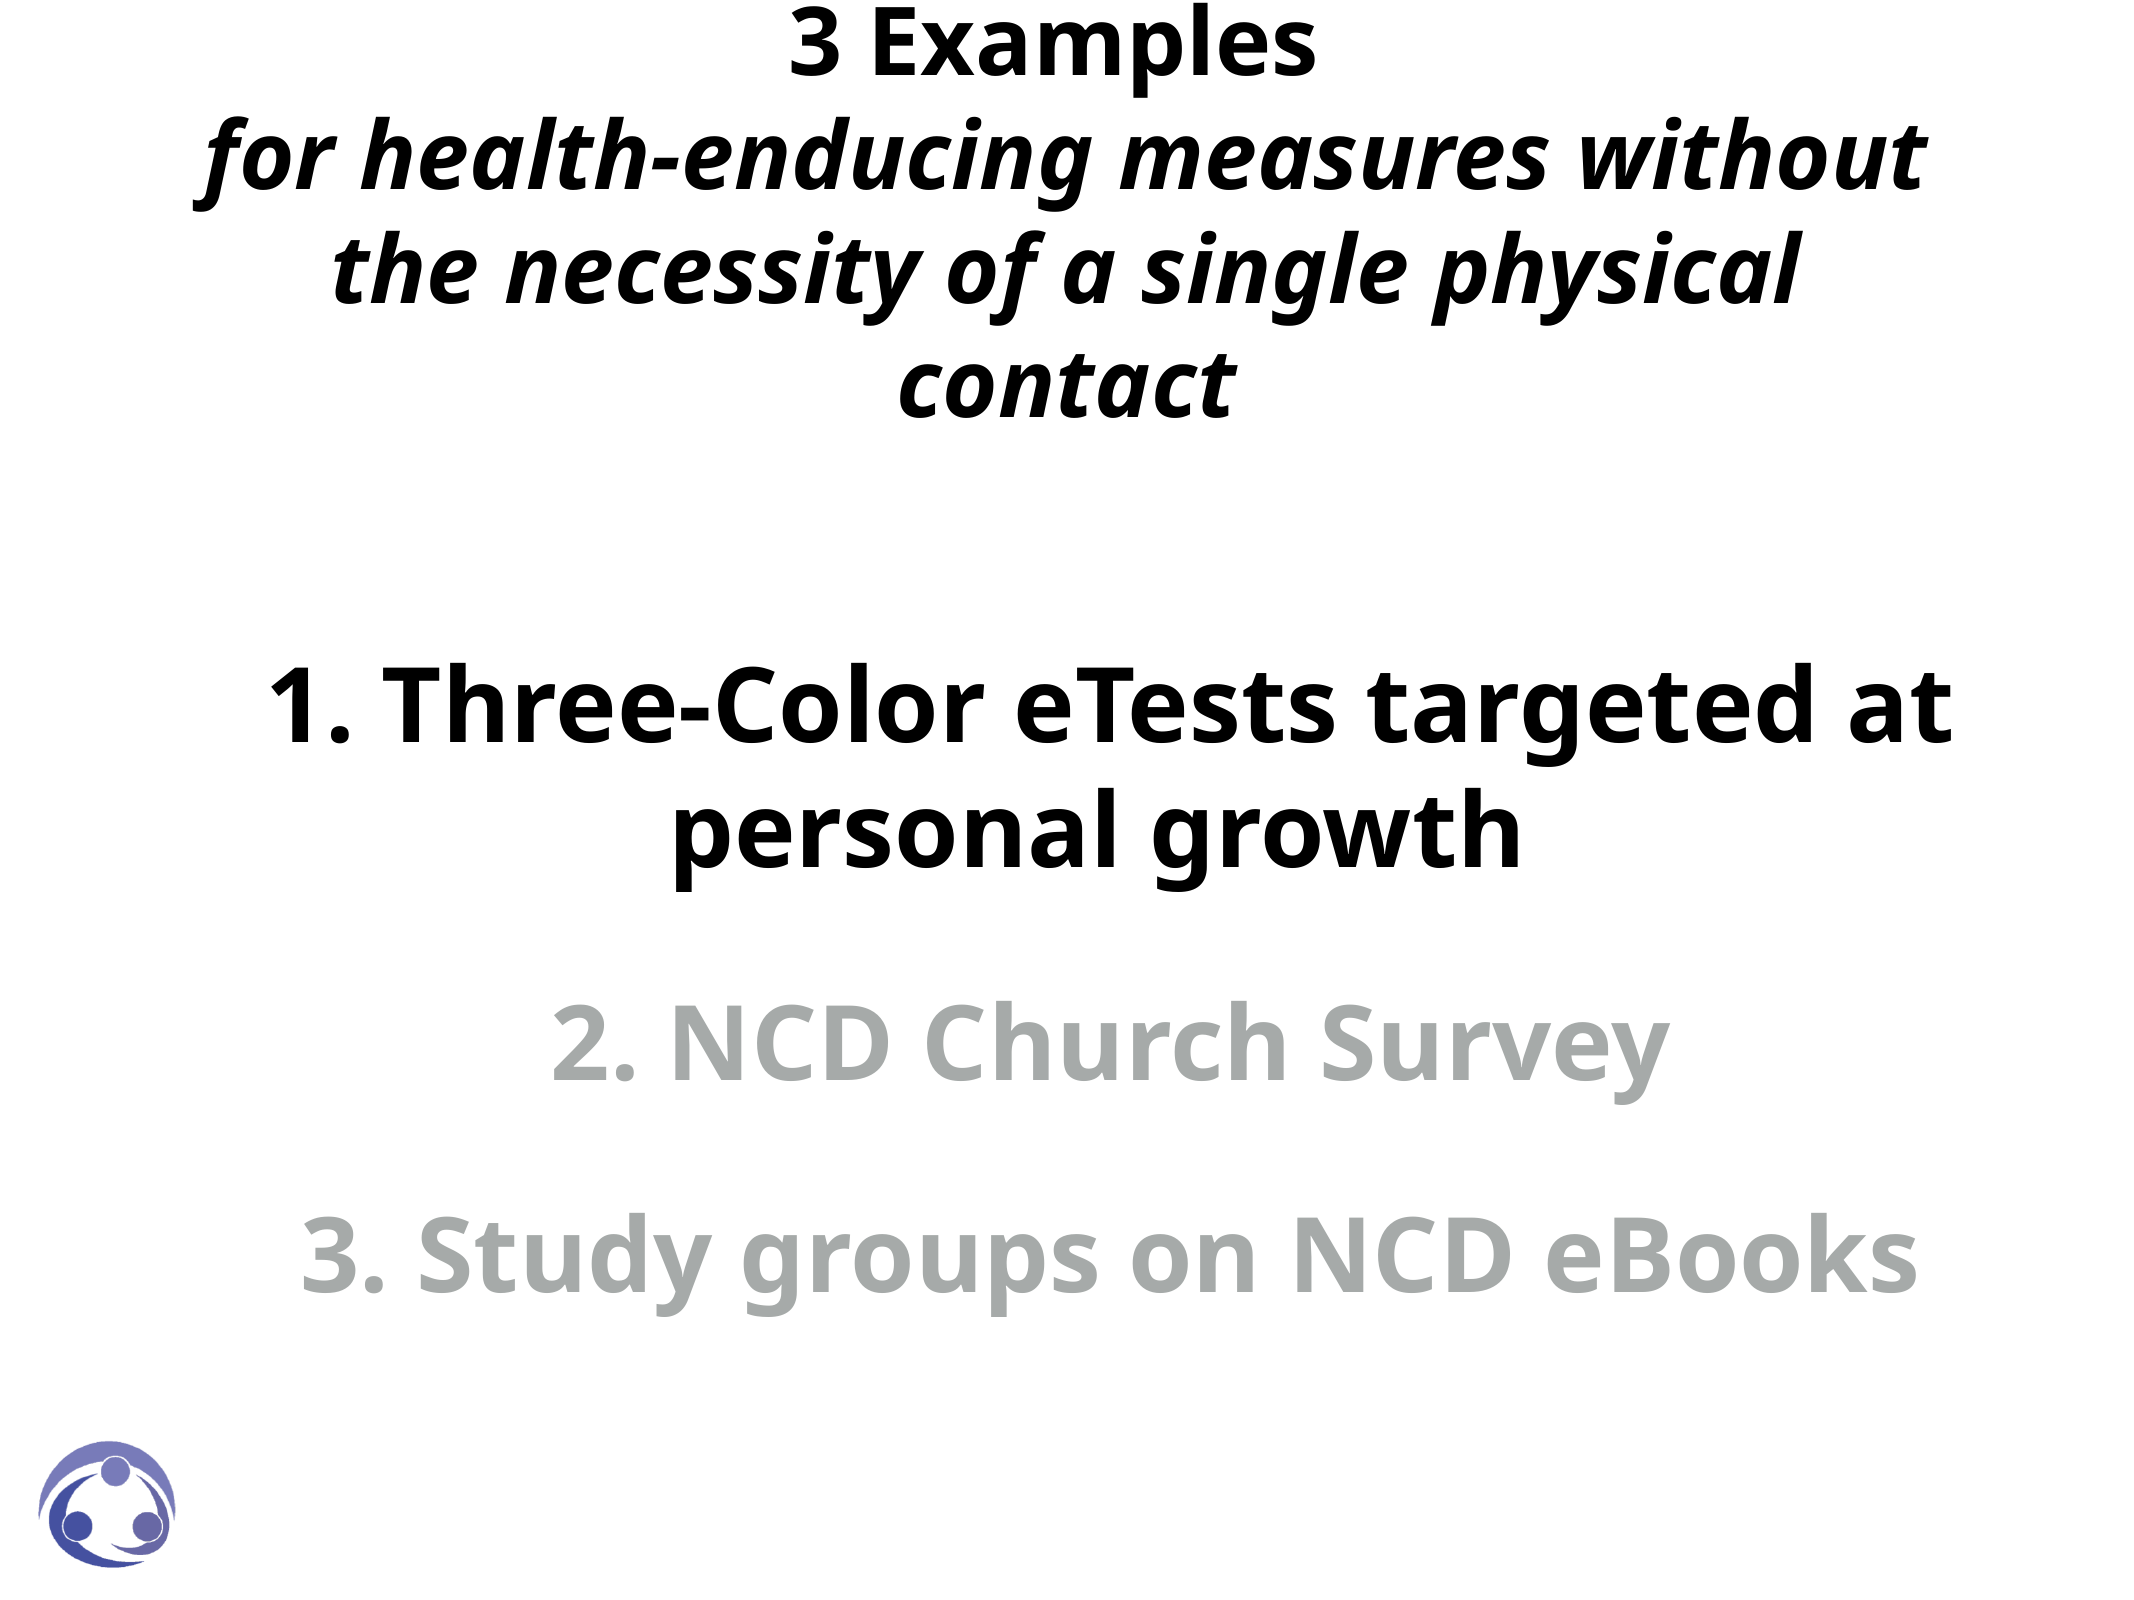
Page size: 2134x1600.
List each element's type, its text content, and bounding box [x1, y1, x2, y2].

title 3 Examples for health-enducing measures without the necessity of a single physical contact [155, 30, 1978, 386]
picture [32, 1427, 184, 1580]
list 1. Three-Color eTests targeted at personal growth 2. NCD Church Survey 3. Study groups on NCD eBooks [209, 459, 2012, 1493]
